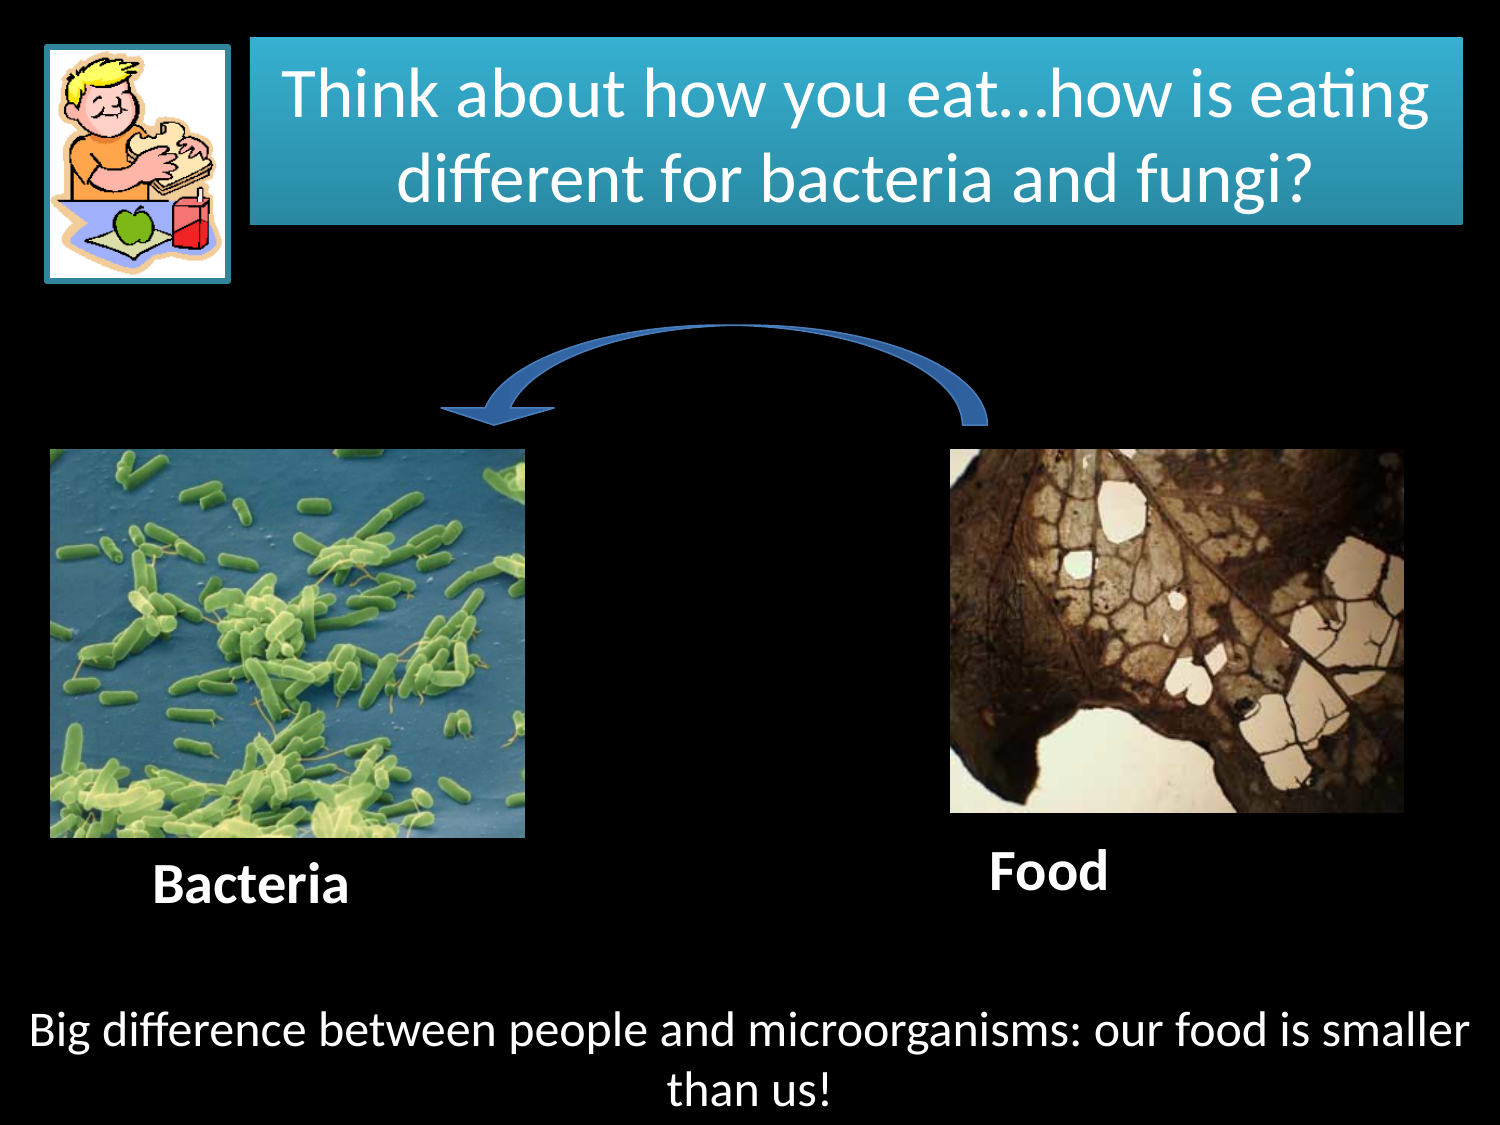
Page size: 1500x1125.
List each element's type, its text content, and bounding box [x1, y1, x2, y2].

text_box [440, 324, 989, 426]
title Think about how you eat…how is eating different for bacteria and fungi? [249, 37, 1463, 225]
picture [49, 449, 526, 838]
text_box Big difference between people and microorganisms: our food is smaller than us! [0, 988, 1500, 1124]
text_box Food [974, 825, 1275, 910]
text_box Bacteria [137, 847, 438, 923]
picture [949, 449, 1404, 813]
picture [49, 49, 226, 279]
